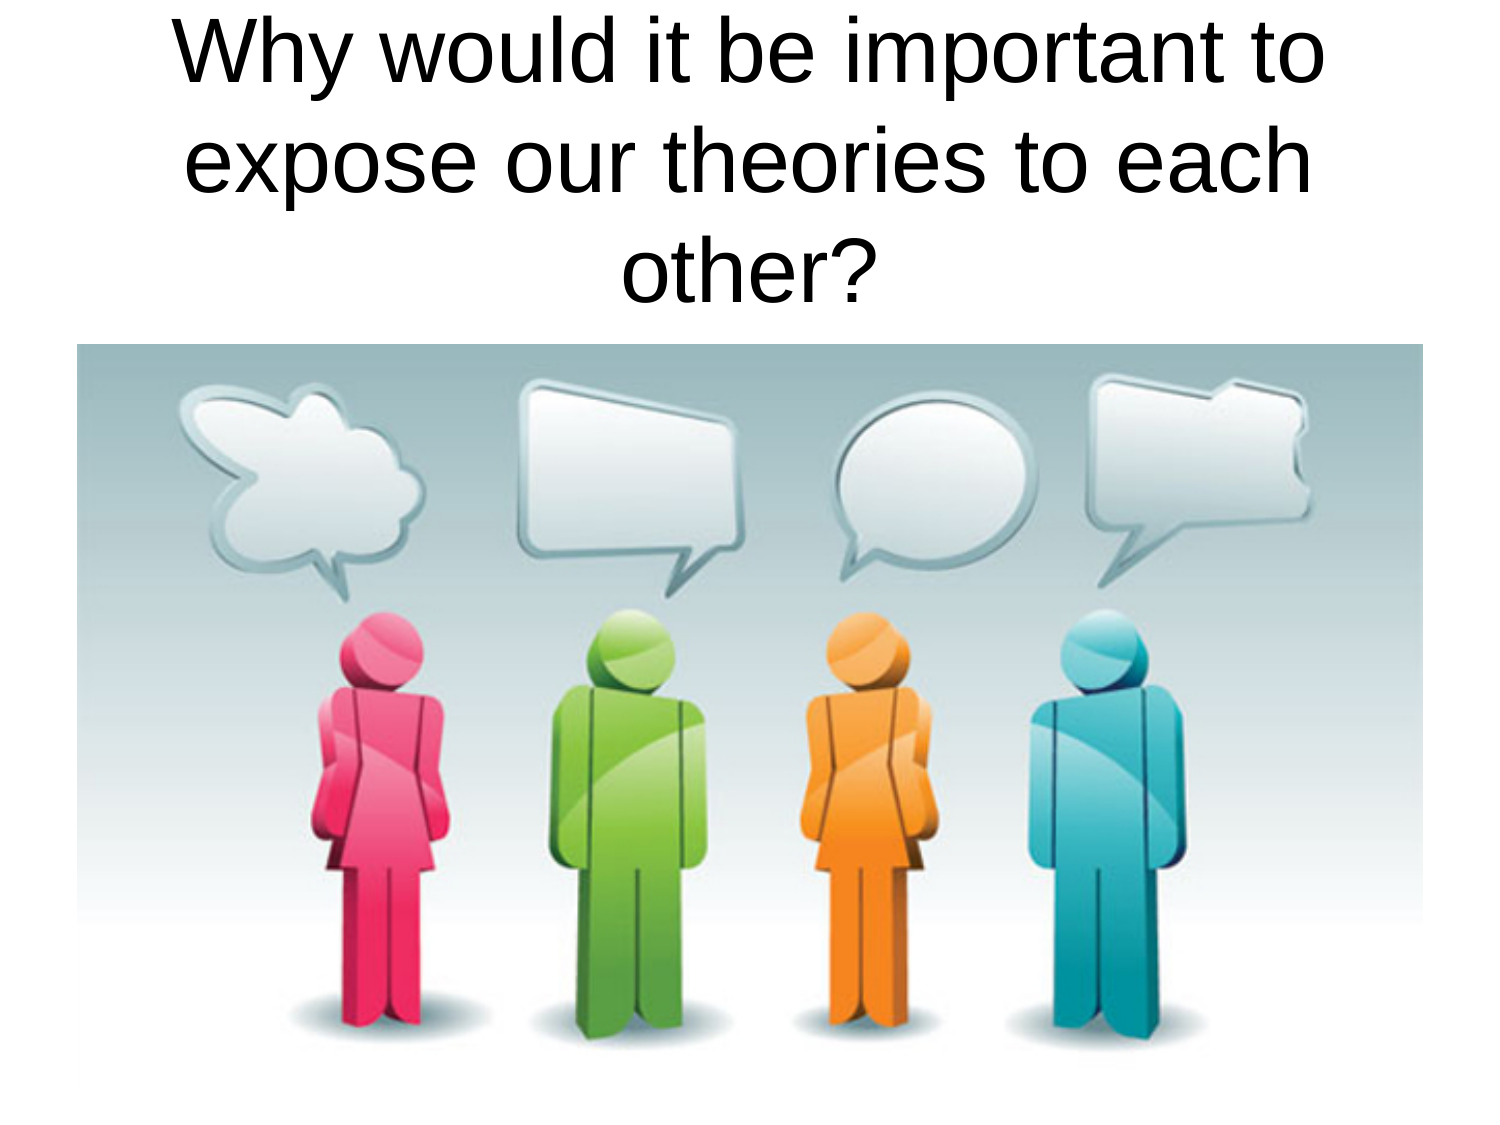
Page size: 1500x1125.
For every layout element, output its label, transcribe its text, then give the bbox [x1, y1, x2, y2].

title Why would it be important to expose our theories to each other? [74, 62, 1426, 251]
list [77, 344, 1423, 1088]
